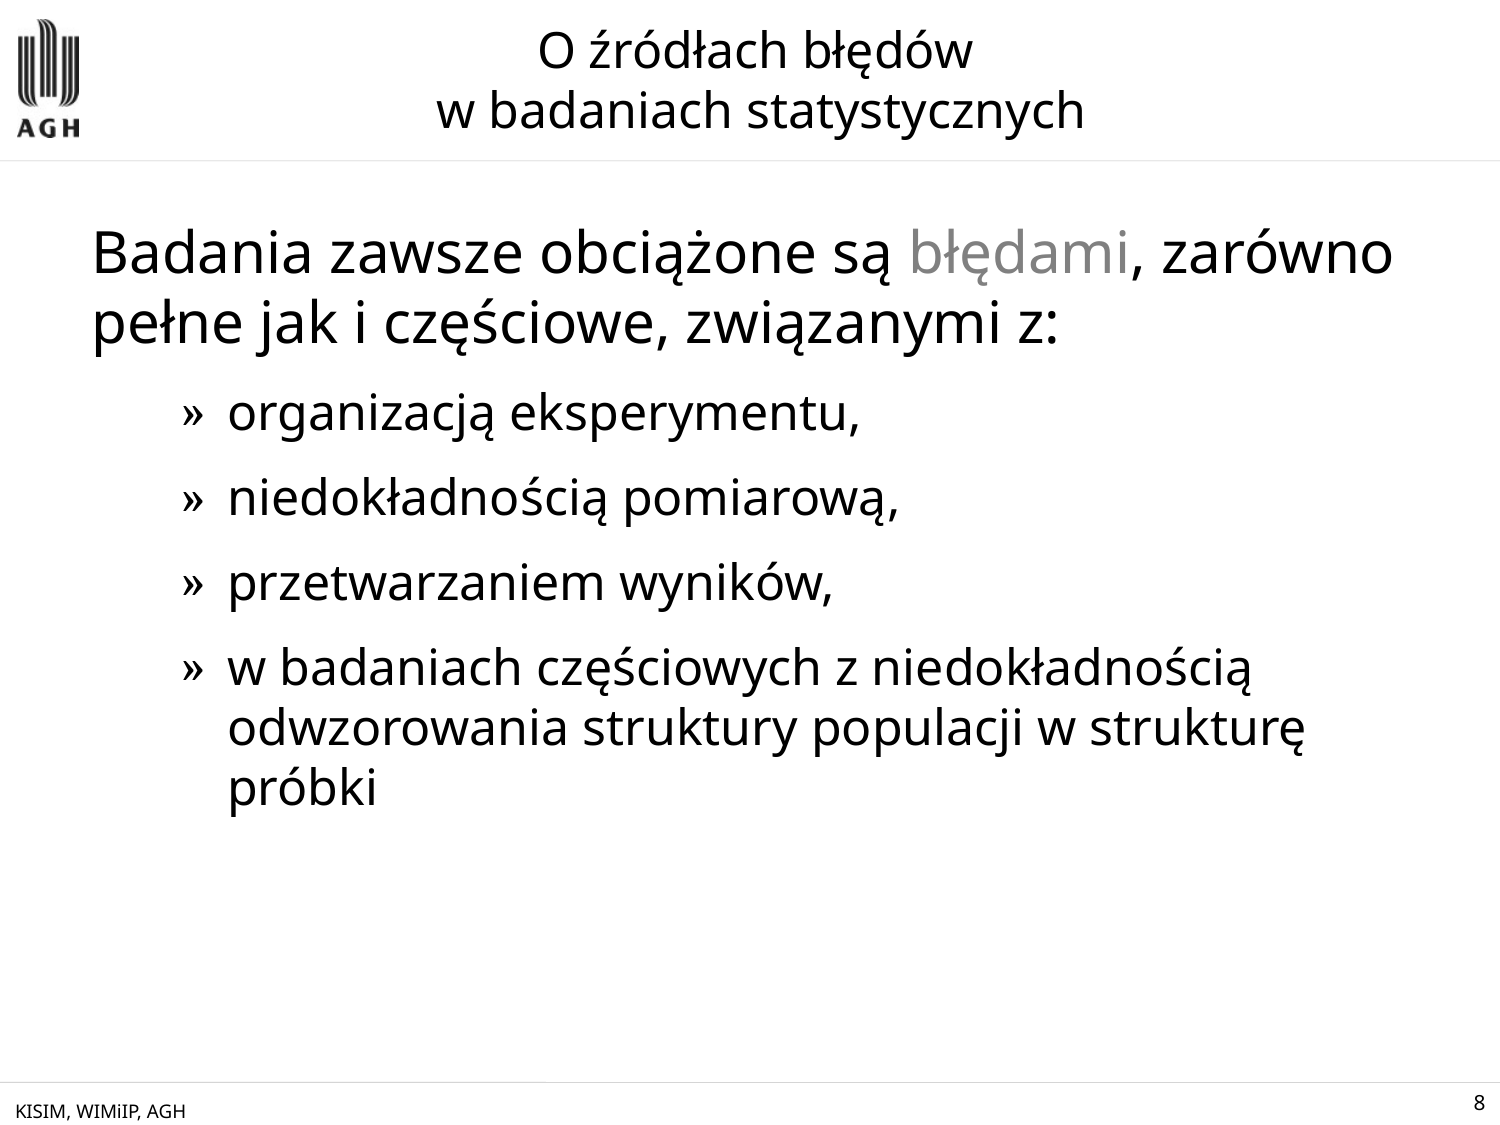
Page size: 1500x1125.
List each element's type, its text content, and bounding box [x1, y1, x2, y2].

list Badania zawsze obciążone są błędami, zarówno pełne jak i częściowe, związanymi z: organizacją eksperymentu, niedokładnością pomiarową, przetwarzaniem wyników, w badaniach częściowych z niedokładnością odwzorowania struktury populacji w strukturę próbki [76, 207, 1428, 1048]
picture [17, 19, 79, 138]
title O źródłach błędów w badaniach statystycznych [147, 30, 1377, 126]
footer KISIM, WIMiIP, AGH [0, 1092, 476, 1125]
